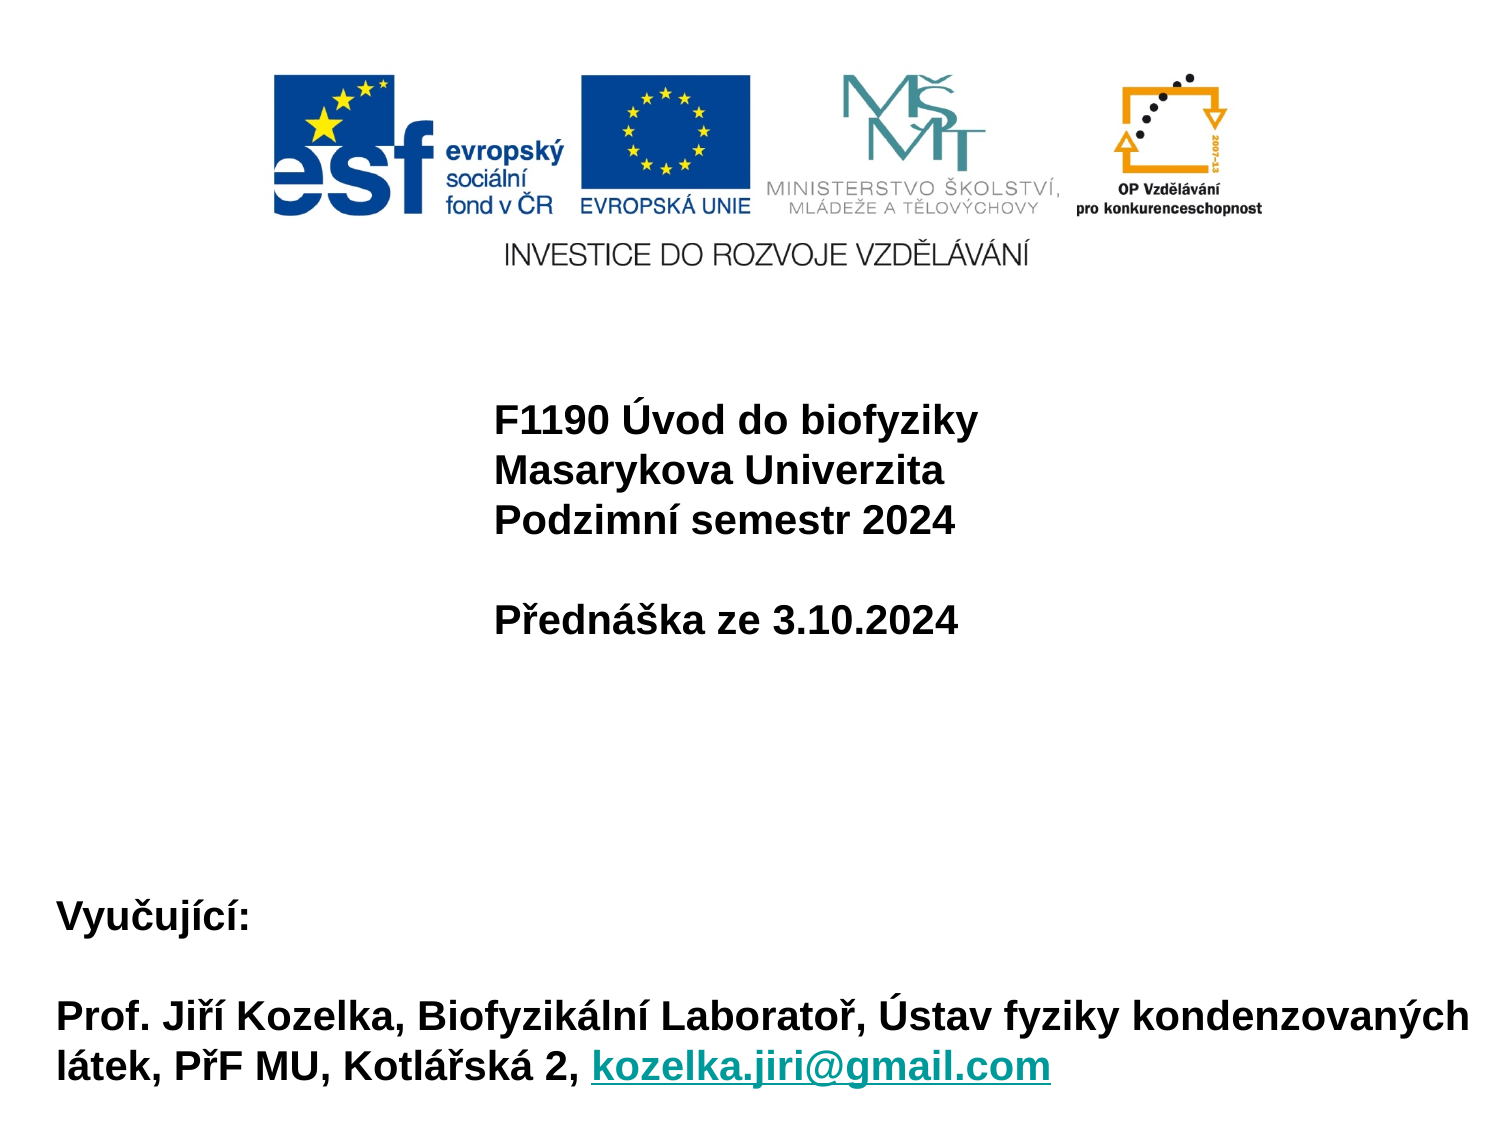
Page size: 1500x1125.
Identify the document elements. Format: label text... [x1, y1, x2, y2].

picture [241, 54, 1294, 285]
text_box Vyučující: Prof. Jiří Kozelka, Biofyzikální Laboratoř, Ústav fyziky kondenzovaných látek, PřF MU, Kotlářská 2, kozelka.jiri@gmail.com [41, 881, 1500, 1097]
text_box F1190 Úvod do biofyziky Masarykova Univerzita Podzimní semestr 2024 Přednáška ze 3.10.2024 [479, 385, 994, 651]
